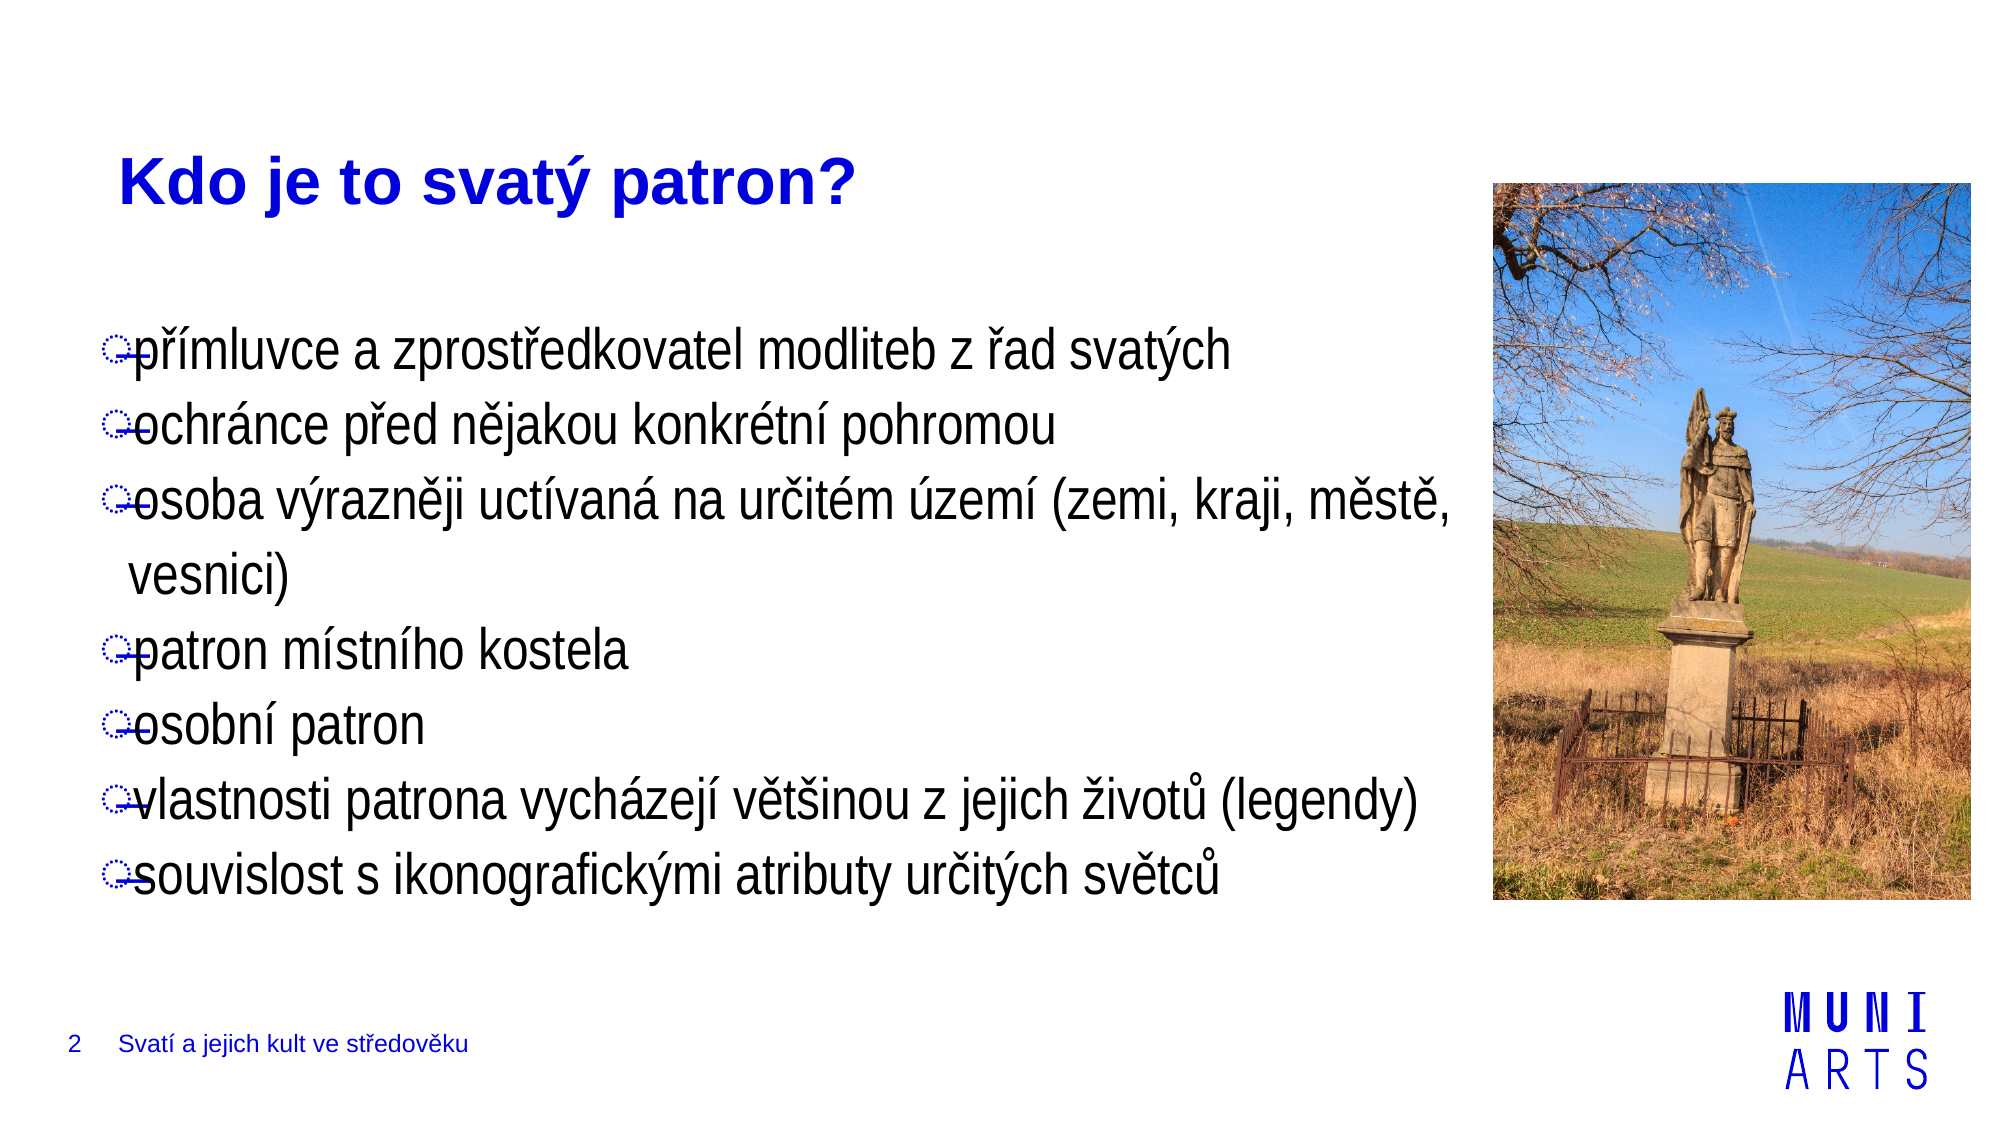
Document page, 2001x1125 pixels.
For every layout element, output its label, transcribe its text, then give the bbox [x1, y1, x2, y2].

list přímluvce a zprostředkovatel modliteb z řad svatých ochránce před nějakou konkrétní pohromou osoba výrazněji uctívaná na určitém území (zemi, kraji, městě, vesnici) patron místního kostela osobní patron vlastnosti patrona vycházejí většinou z jejich životů (legendy) souvislost s ikonografickými atributy určitých světců [87, 306, 1494, 1063]
picture [1493, 183, 1971, 900]
title Kdo je to svatý patron? [118, 134, 1211, 209]
slide_number 2 [67, 1021, 87, 1063]
